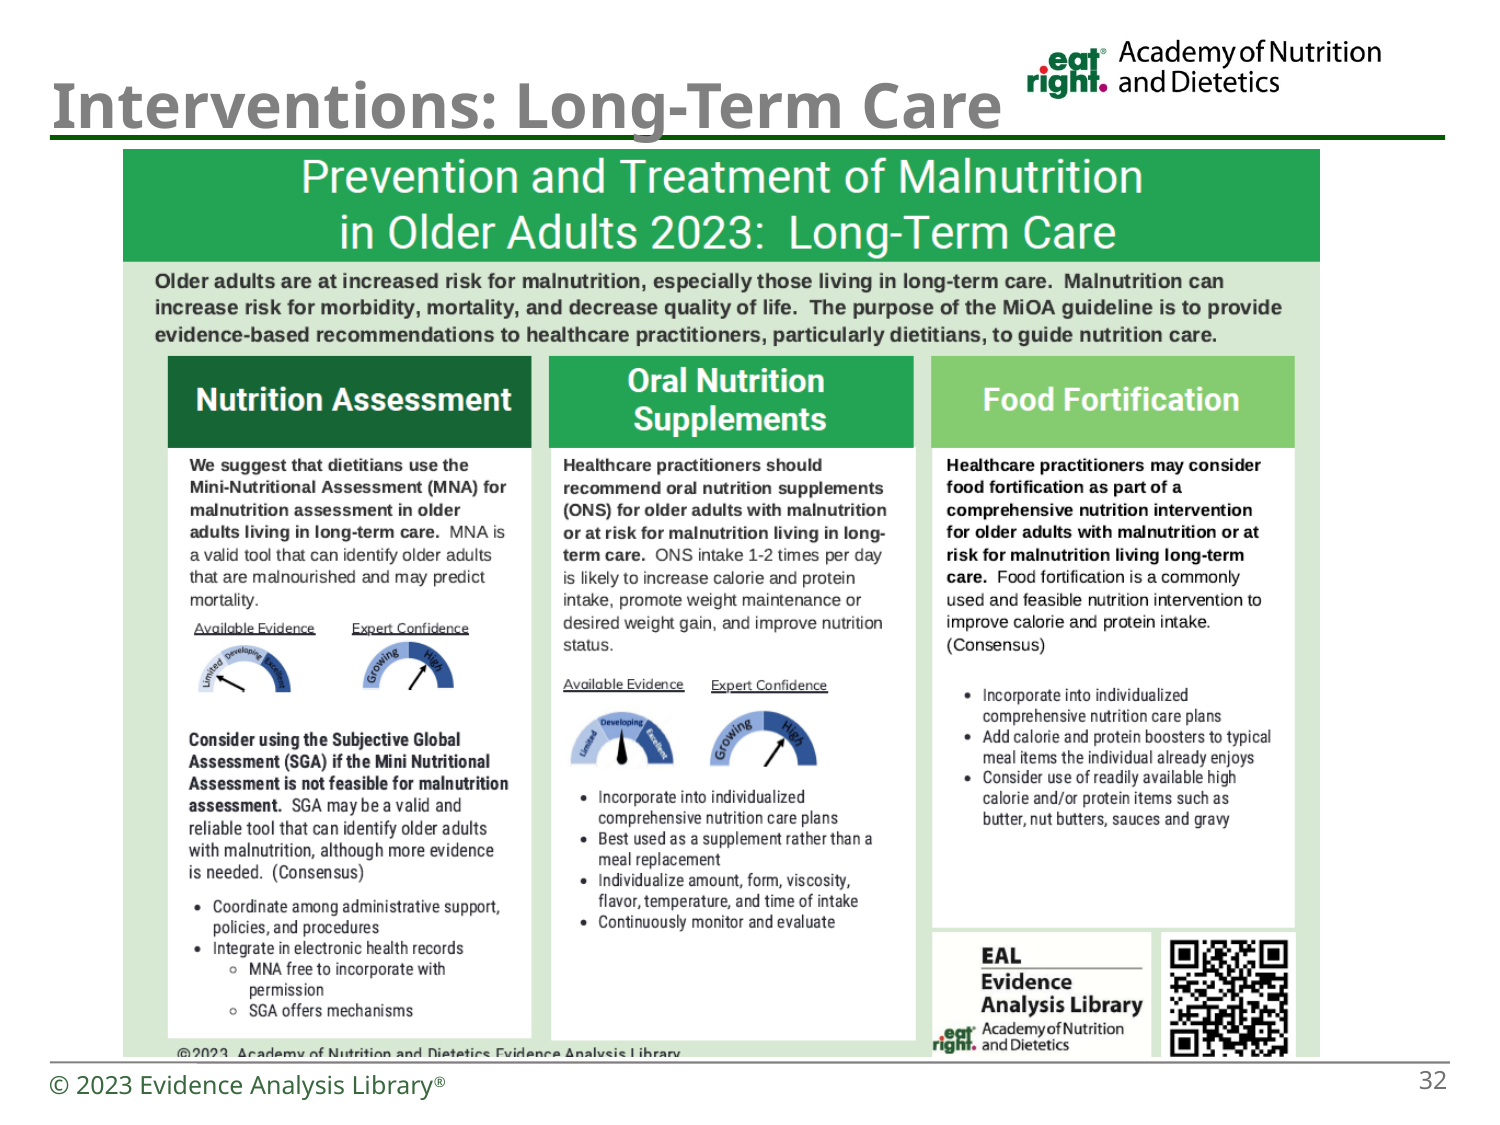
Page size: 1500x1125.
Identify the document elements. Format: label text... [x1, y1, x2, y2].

picture [123, 149, 1320, 1057]
text_box © 2023 Evidence Analysis Library® [34, 1062, 461, 1108]
slide_number 32 [1112, 1062, 1463, 1100]
title Interventions: Long-Term Care [37, 57, 1388, 150]
picture [1025, 37, 1382, 57]
